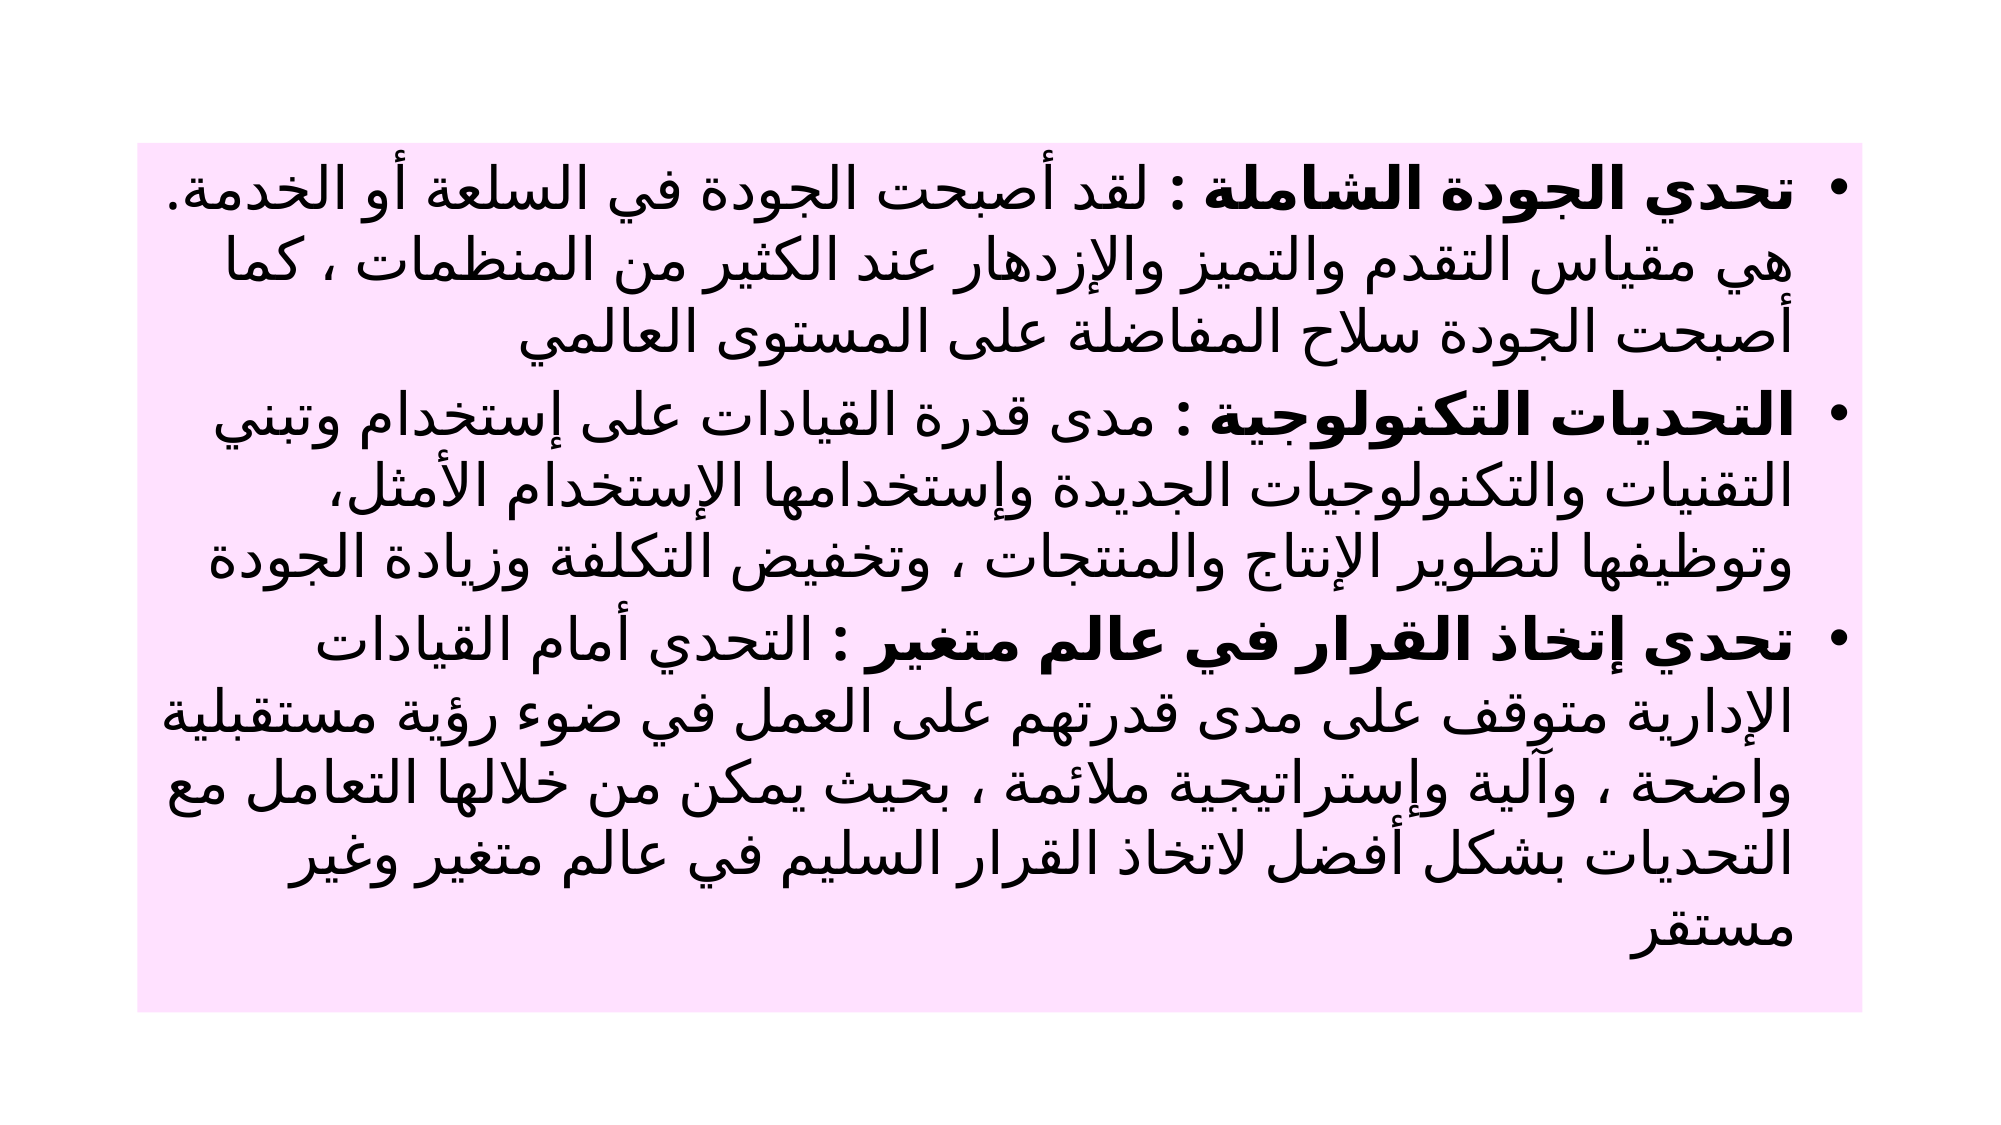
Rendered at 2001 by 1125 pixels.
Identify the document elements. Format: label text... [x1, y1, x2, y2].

list تحدي الجودة الشاملة : لقد أصبحت الجودة في السلعة أو الخدمة. هي مقياس التقدم والتميز والإزدهار عند الكثير من المنظمات ، كما أصبحت الجودة سلاح المفاضلة على المستوى العالمي التحديات التكنولوجية : مدى قدرة القيادات على إستخدام وتبني التقنيات والتكنولوجيات الجديدة وإستخدامها الإستخدام الأمثل، وتوظيفها لتطوير الإنتاج والمنتجات ، وتخفيض التكلفة وزيادة الجودة تحدي إتخاذ القرار في عالم متغير : التحدي أمام القيادات الإدارية متوقف على مدى قدرتهم على العمل في ضوء رؤية مستقبلية واضحة ، وآلية وإستراتيجية ملائمة ، بحيث يمكن من خلالها التعامل مع التحديات بشكل أفضل لاتخاذ القرار السليم في عالم متغير وغير مستقر [137, 142, 1863, 1013]
